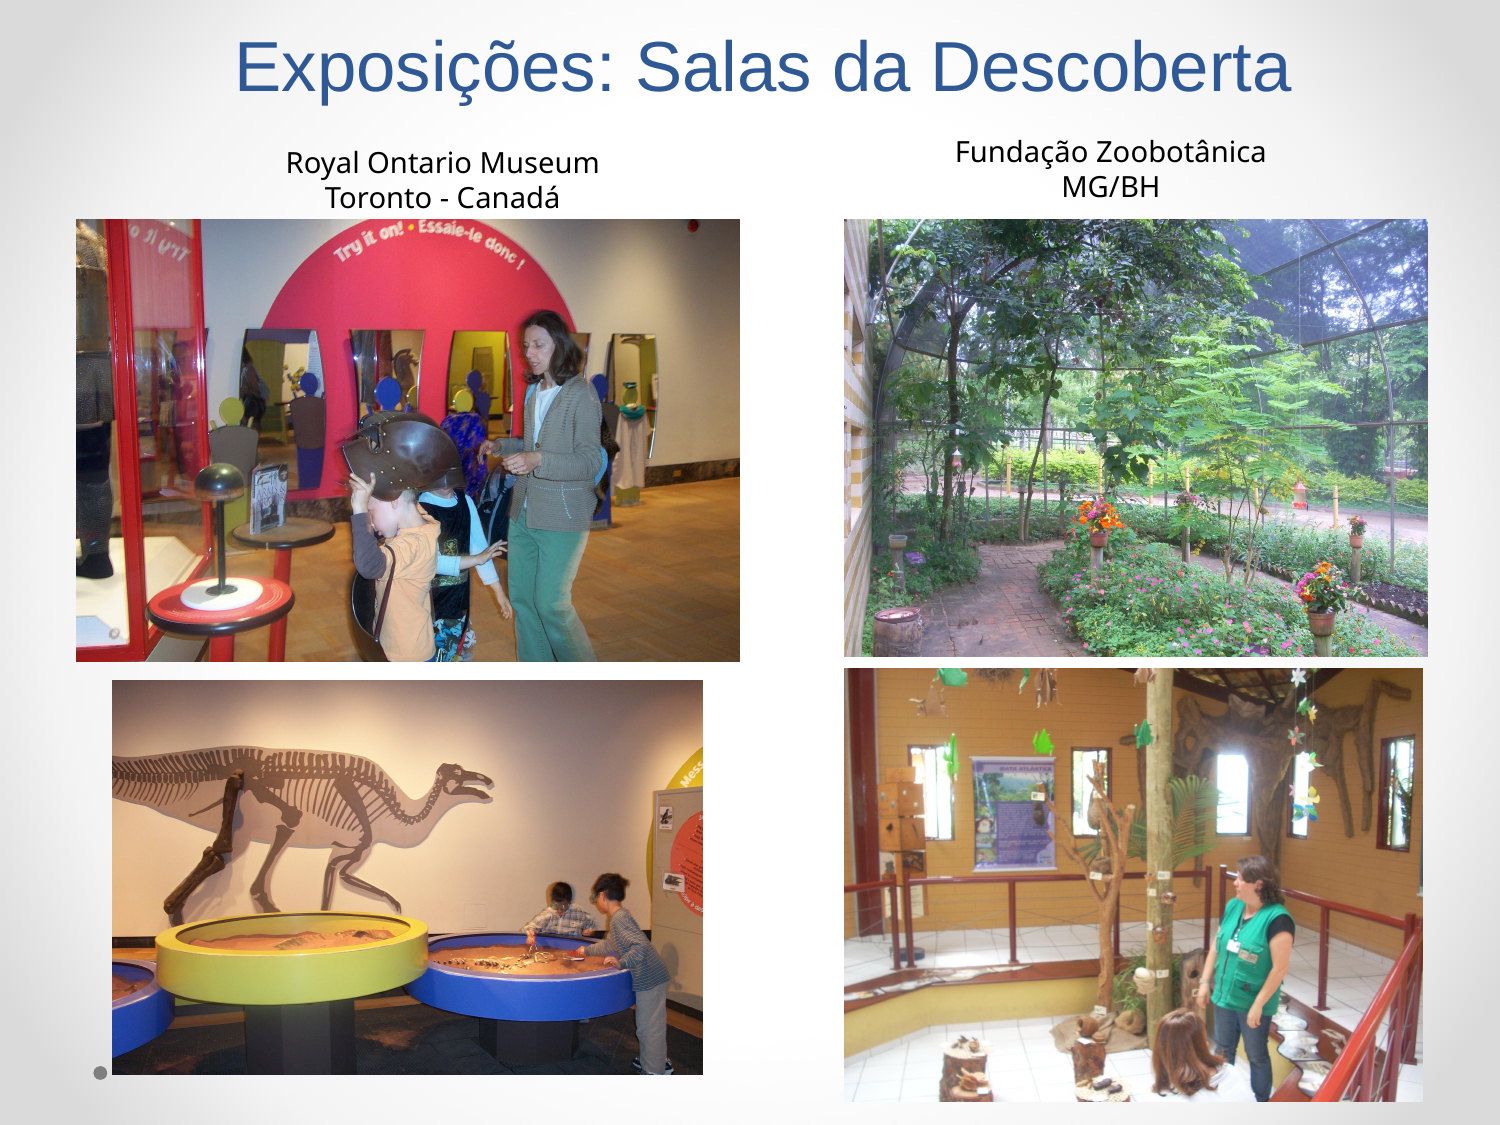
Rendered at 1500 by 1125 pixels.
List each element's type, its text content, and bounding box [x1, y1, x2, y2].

text_box Fundação Zoobotânica MG/BH [879, 125, 1343, 212]
title Exposições: Salas da Descoberta [88, 0, 1439, 114]
text_box Royal Ontario Museum Toronto - Canadá [147, 137, 739, 219]
picture [0, 0, 1500, 1125]
